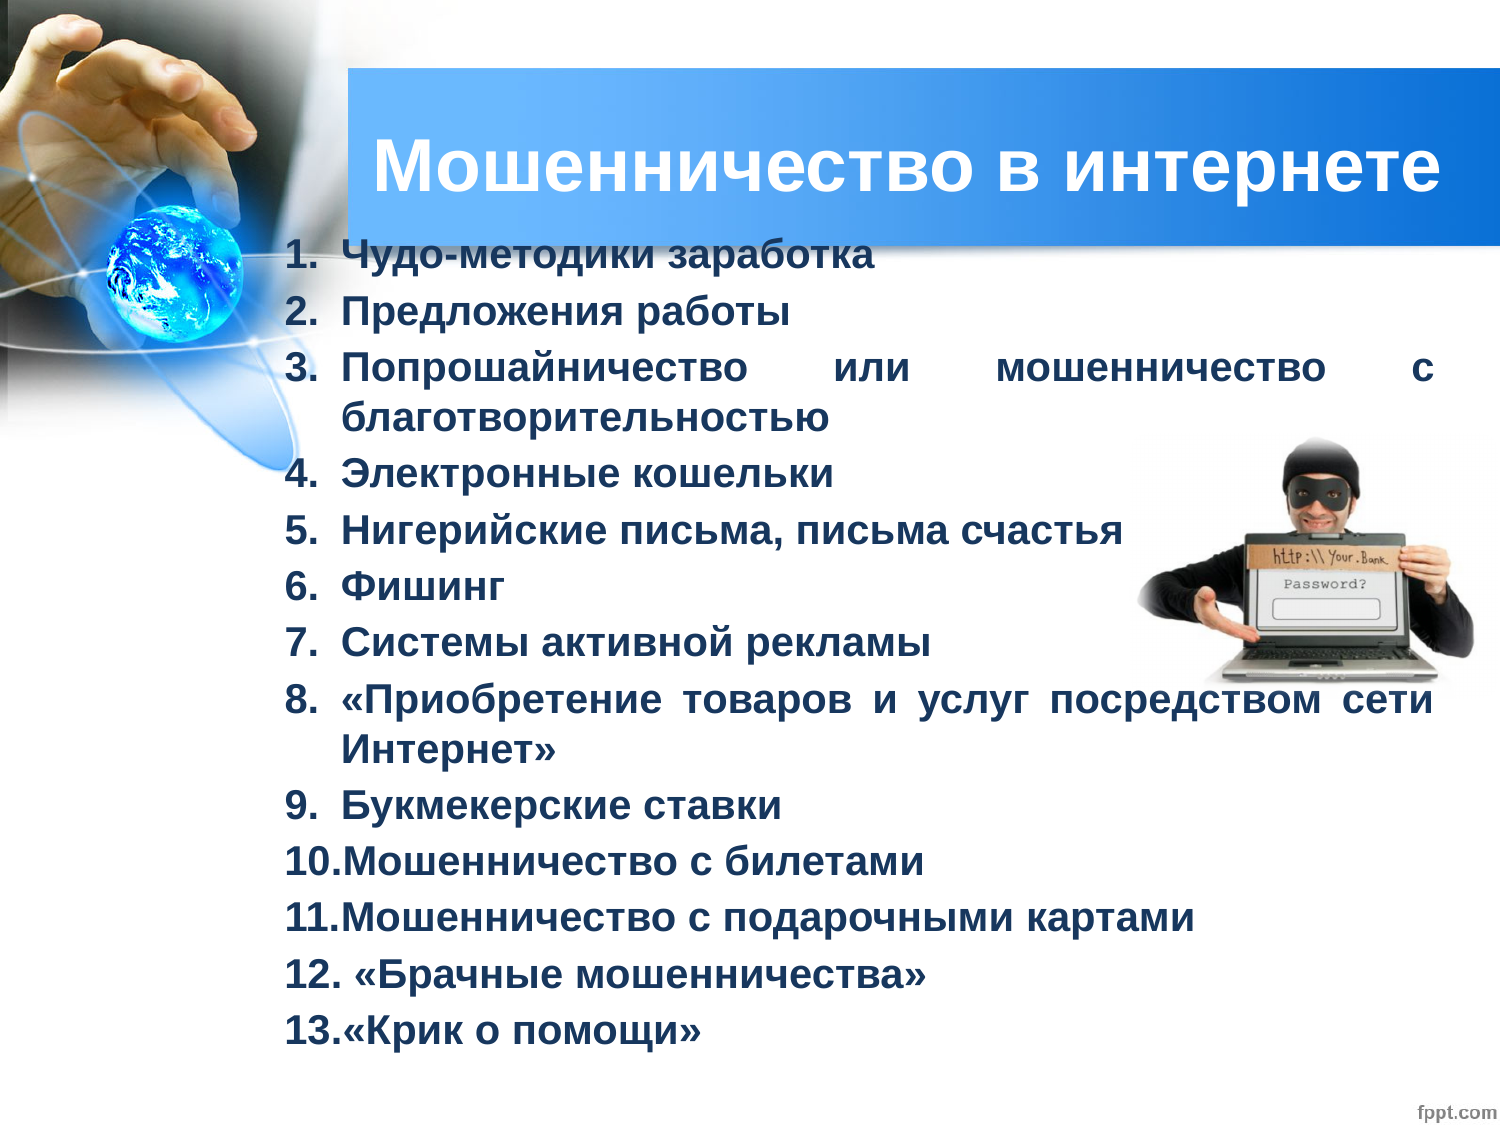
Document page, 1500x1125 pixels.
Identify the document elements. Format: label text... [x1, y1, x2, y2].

text_box Чудо-методики заработка Предложения работы Попрошайничество или мошенничество с благотворительностью Электронные кошельки Нигерийские письма, письма счастья Фишинг Системы активной рекламы «Приобретение товаров и услуг посредством сети Интернет» Букмекерские ставки Мошенничество с билетами Мошенничество с подарочными картами «Брачные мошенничества» «Крик о помощи» [194, 219, 1450, 1061]
picture [0, 0, 1500, 1125]
title Мошенничество в интернете [336, 111, 1500, 212]
